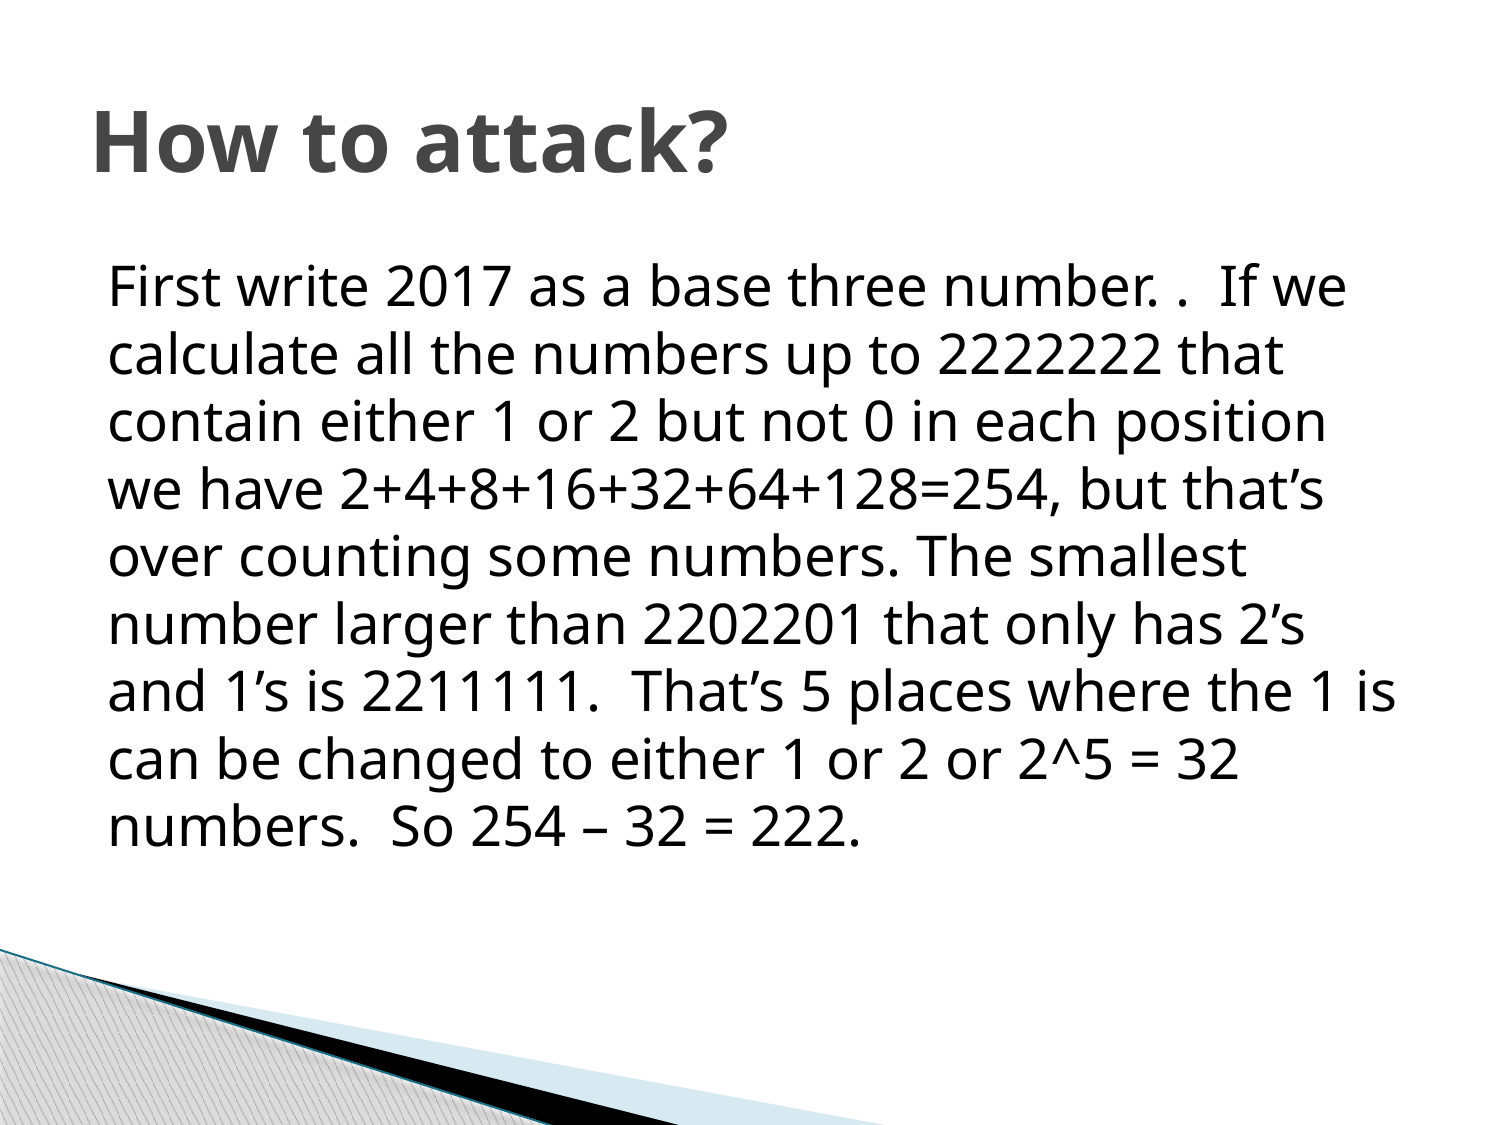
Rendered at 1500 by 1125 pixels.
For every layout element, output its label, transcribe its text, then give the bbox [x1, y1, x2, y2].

title How to attack? [75, 45, 1425, 233]
